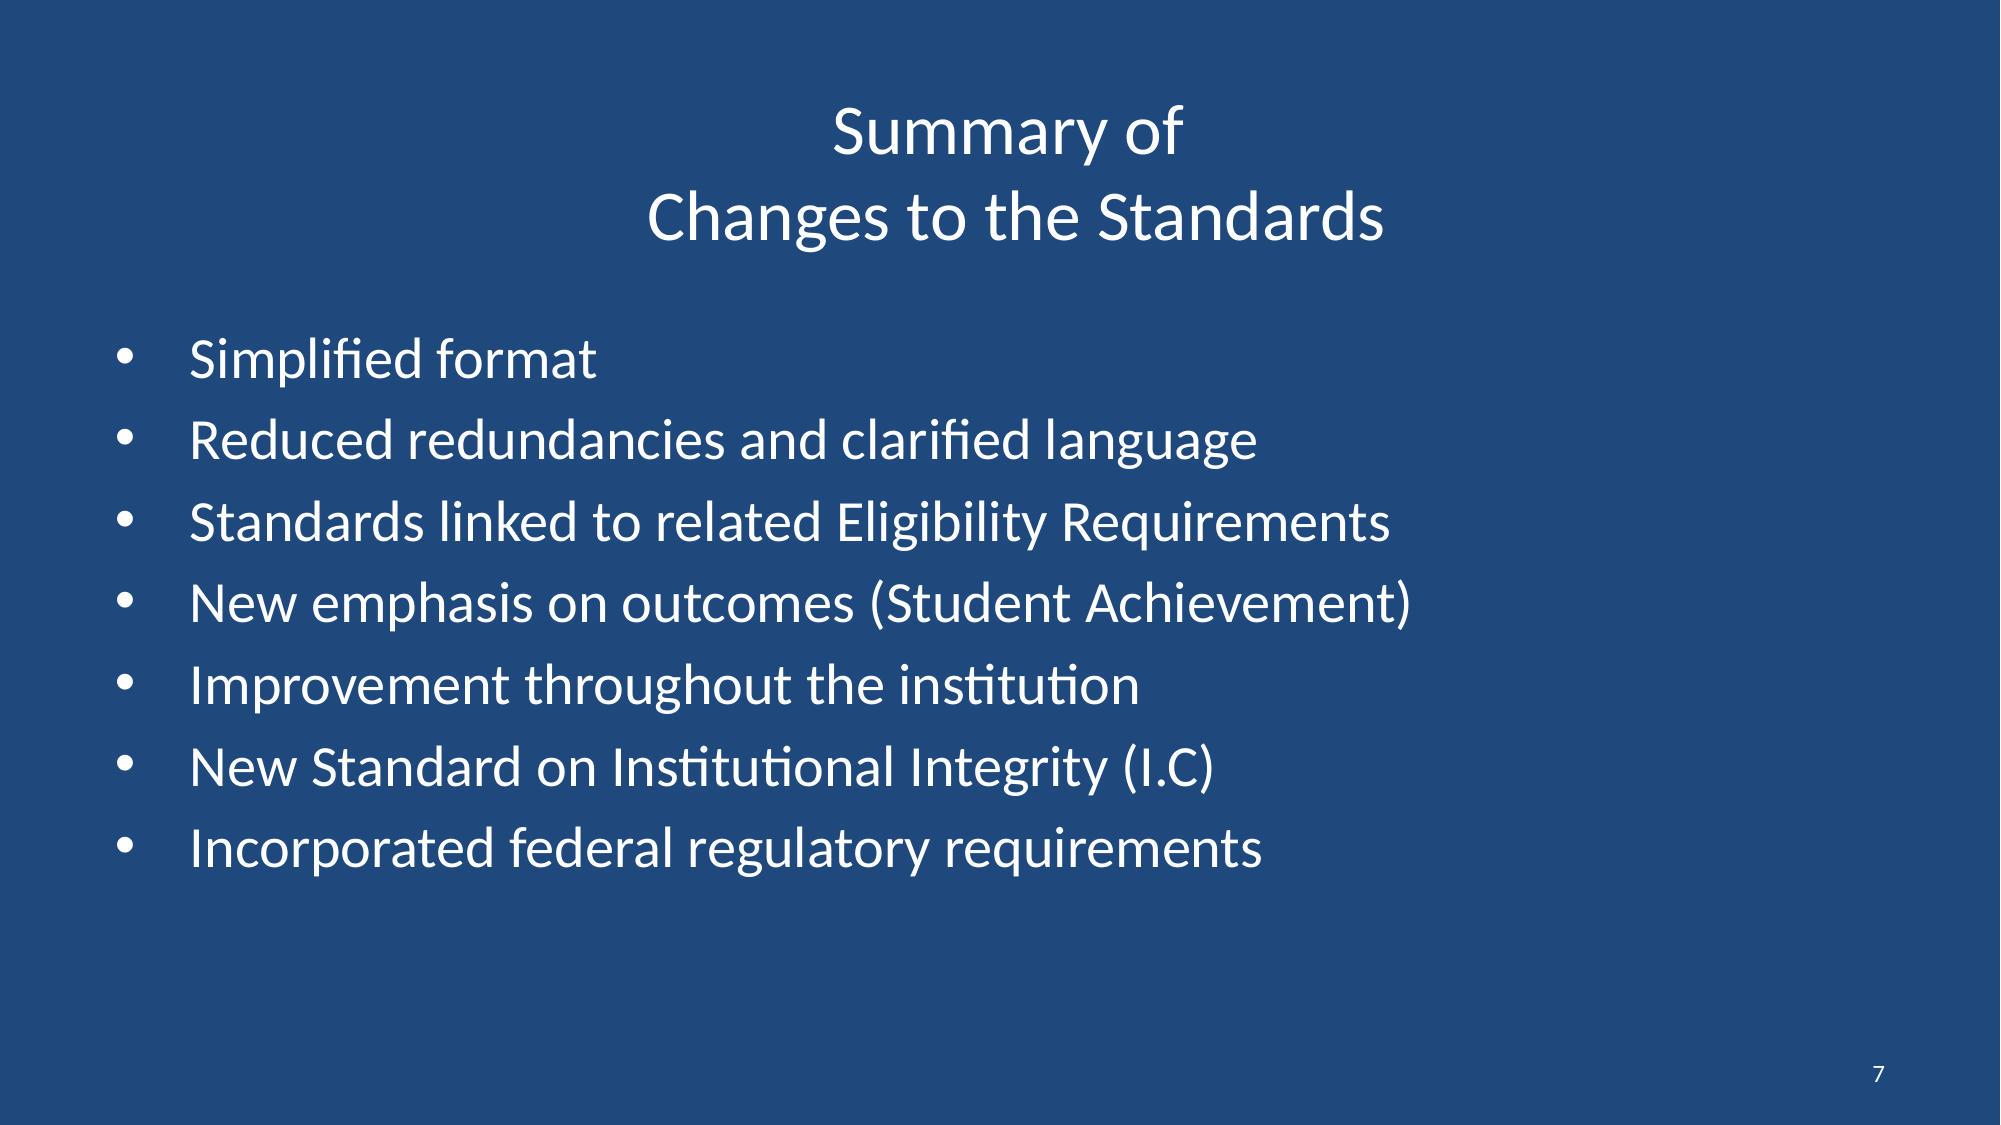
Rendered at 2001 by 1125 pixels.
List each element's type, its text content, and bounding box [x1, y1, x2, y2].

title Summary of Changes to the Standards [166, 75, 1867, 263]
slide_number 7 [1433, 1042, 1900, 1103]
subtitle Simplified format Reduced redundancies and clarified language Standards linked to related Eligibility Requirements New emphasis on outcomes (Student Achievement) Improvement throughout the institution New Standard on Institutional Integrity (I.C) Incorporated federal regulatory requirements [99, 312, 1944, 893]
